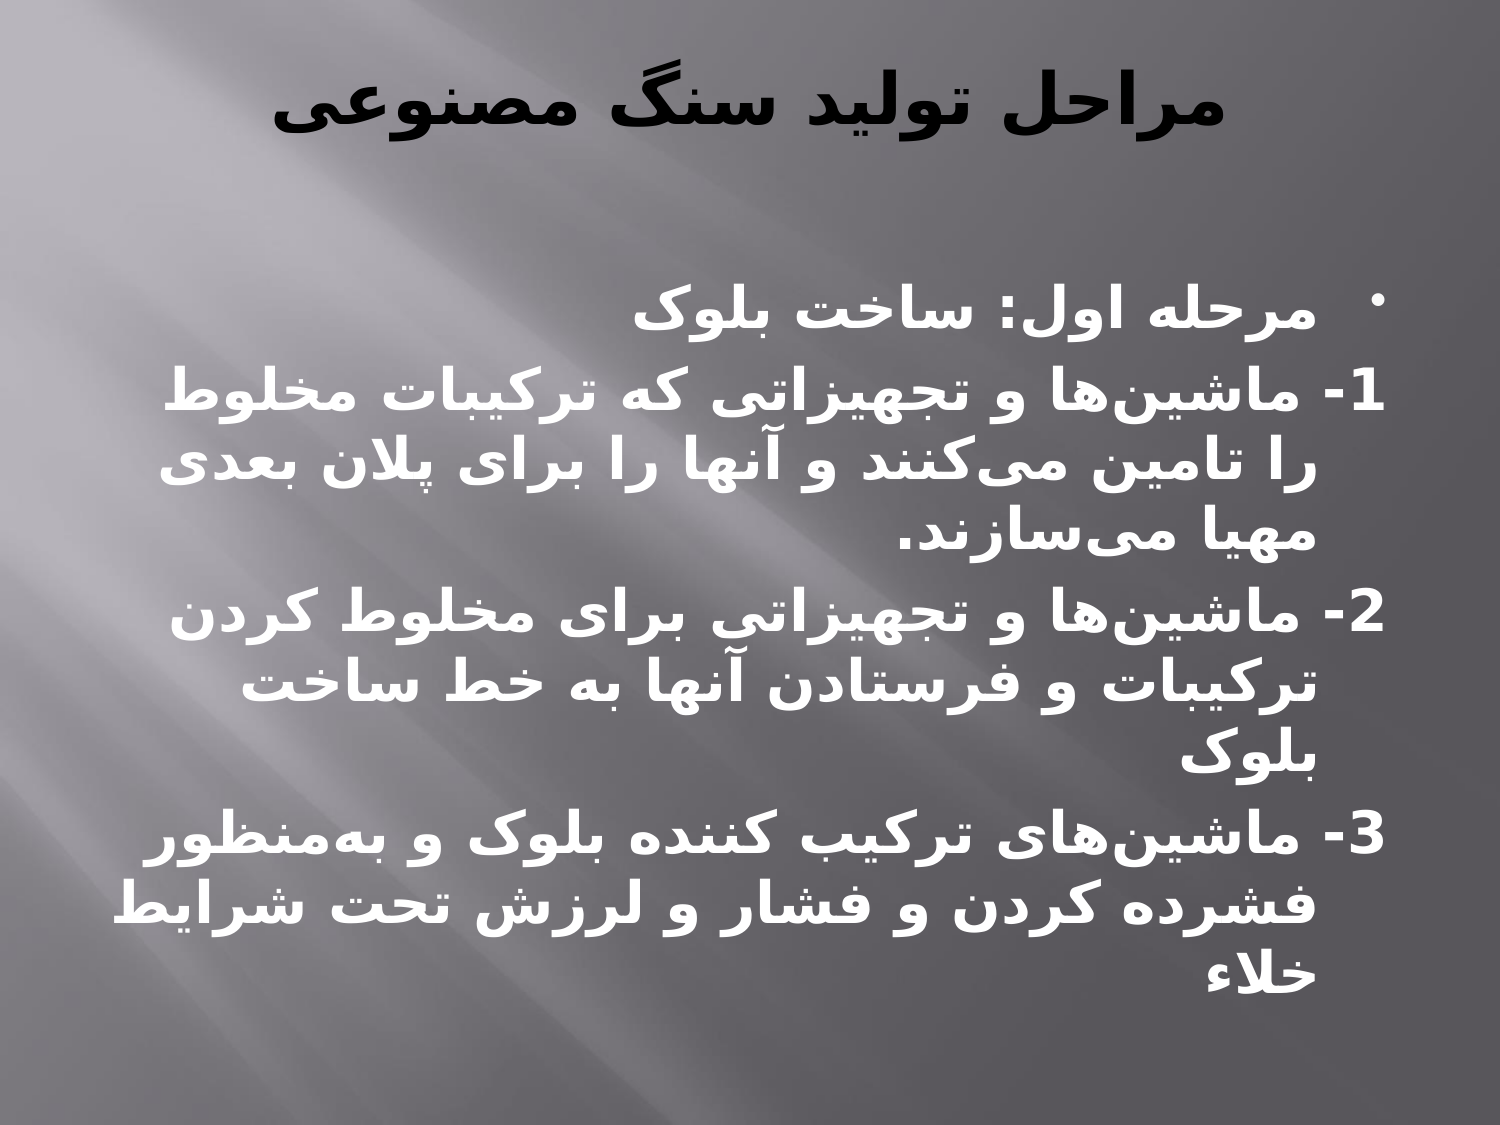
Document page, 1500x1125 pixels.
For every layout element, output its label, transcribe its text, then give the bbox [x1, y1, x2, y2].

title مراحل تولید سنگ‌ مصنوعی [75, 45, 1425, 233]
list مرحله اول: ساخت بلوک 1- ماشین‌ها و تجهیزاتی که ترکیبات مخلوط را تامین می‌کنند و آنها را برای پلان بعدی مهیا می‌سازند. 2- ماشین‌ها و تجهیزاتی برای مخلوط کردن ترکیبات و فرستادن آنها به خط ساخت بلوک 3- ماشین‌های ترکیب‌ کننده بلوک و به‌منظور فشرده کردن و فشار و لرزش تحت شرایط خلاء [75, 262, 1425, 1035]
picture [0, 0, 1500, 1125]
